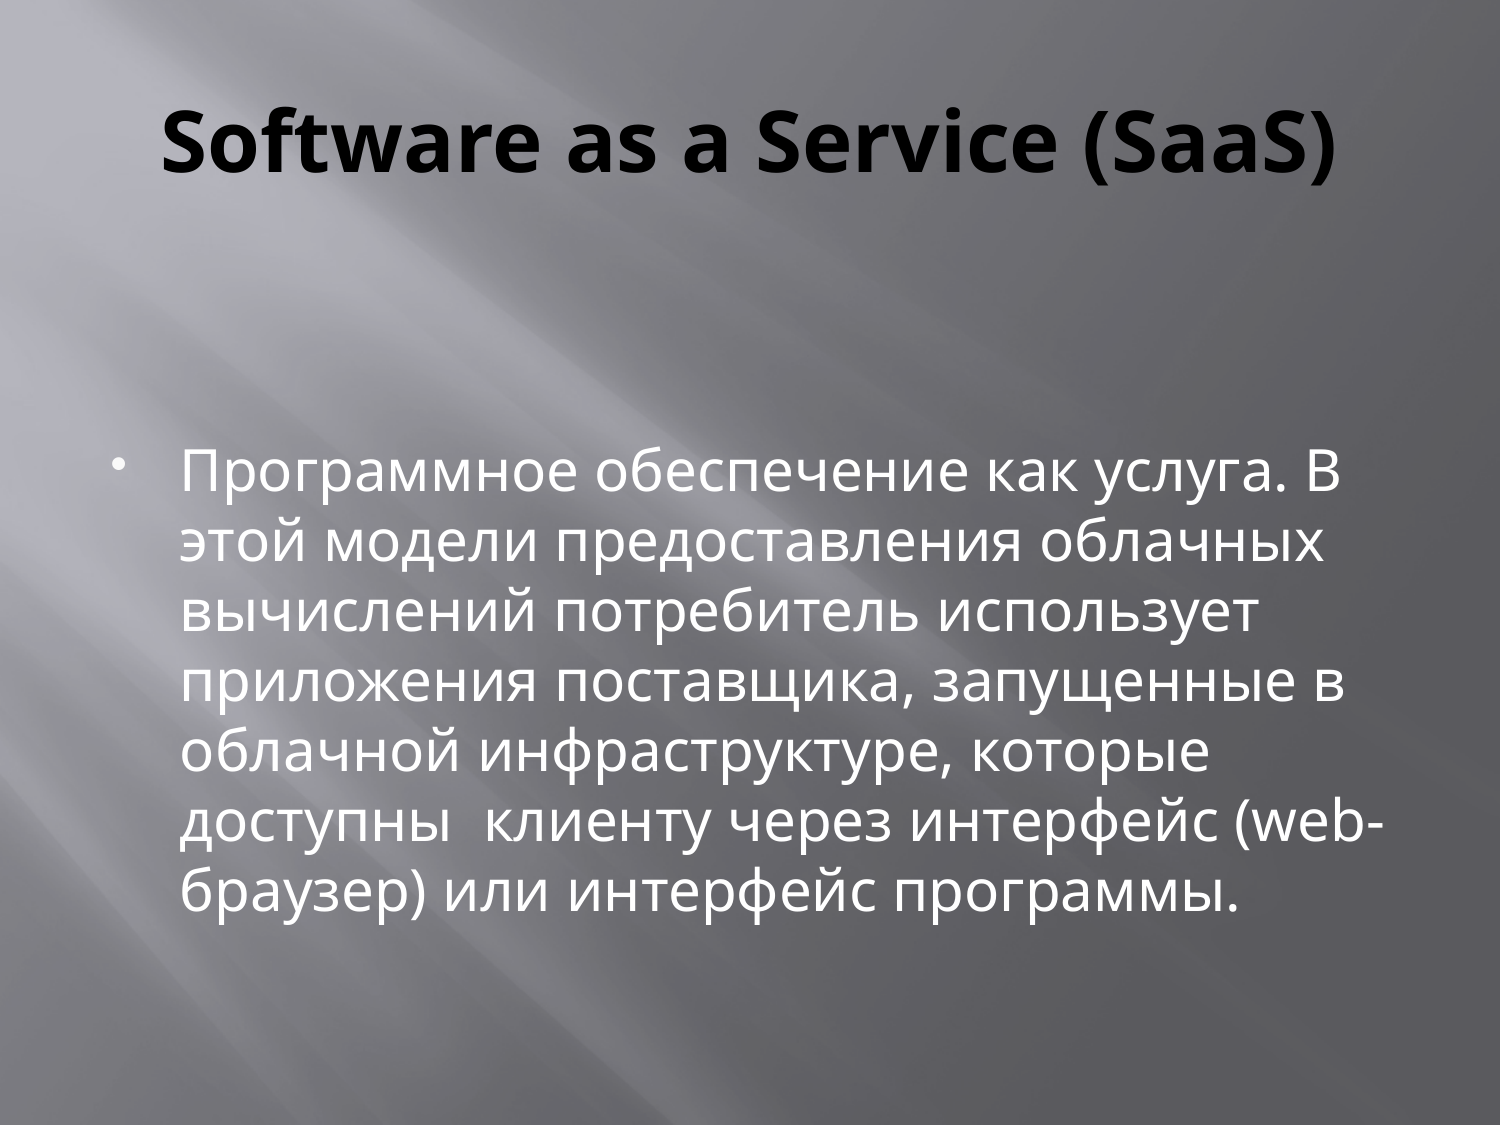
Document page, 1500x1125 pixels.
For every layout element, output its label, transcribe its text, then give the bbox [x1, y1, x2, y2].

list Программное обеспечение как услуга. В этой модели предоставления облачных вычислений потребитель использует приложения поставщика, запущенные в облачной инфраструктуре, которые доступны клиенту через интерфейс (web-браузер) или интерфейс программы. [75, 262, 1425, 1035]
title Software as a Service (SaaS) [75, 45, 1425, 233]
